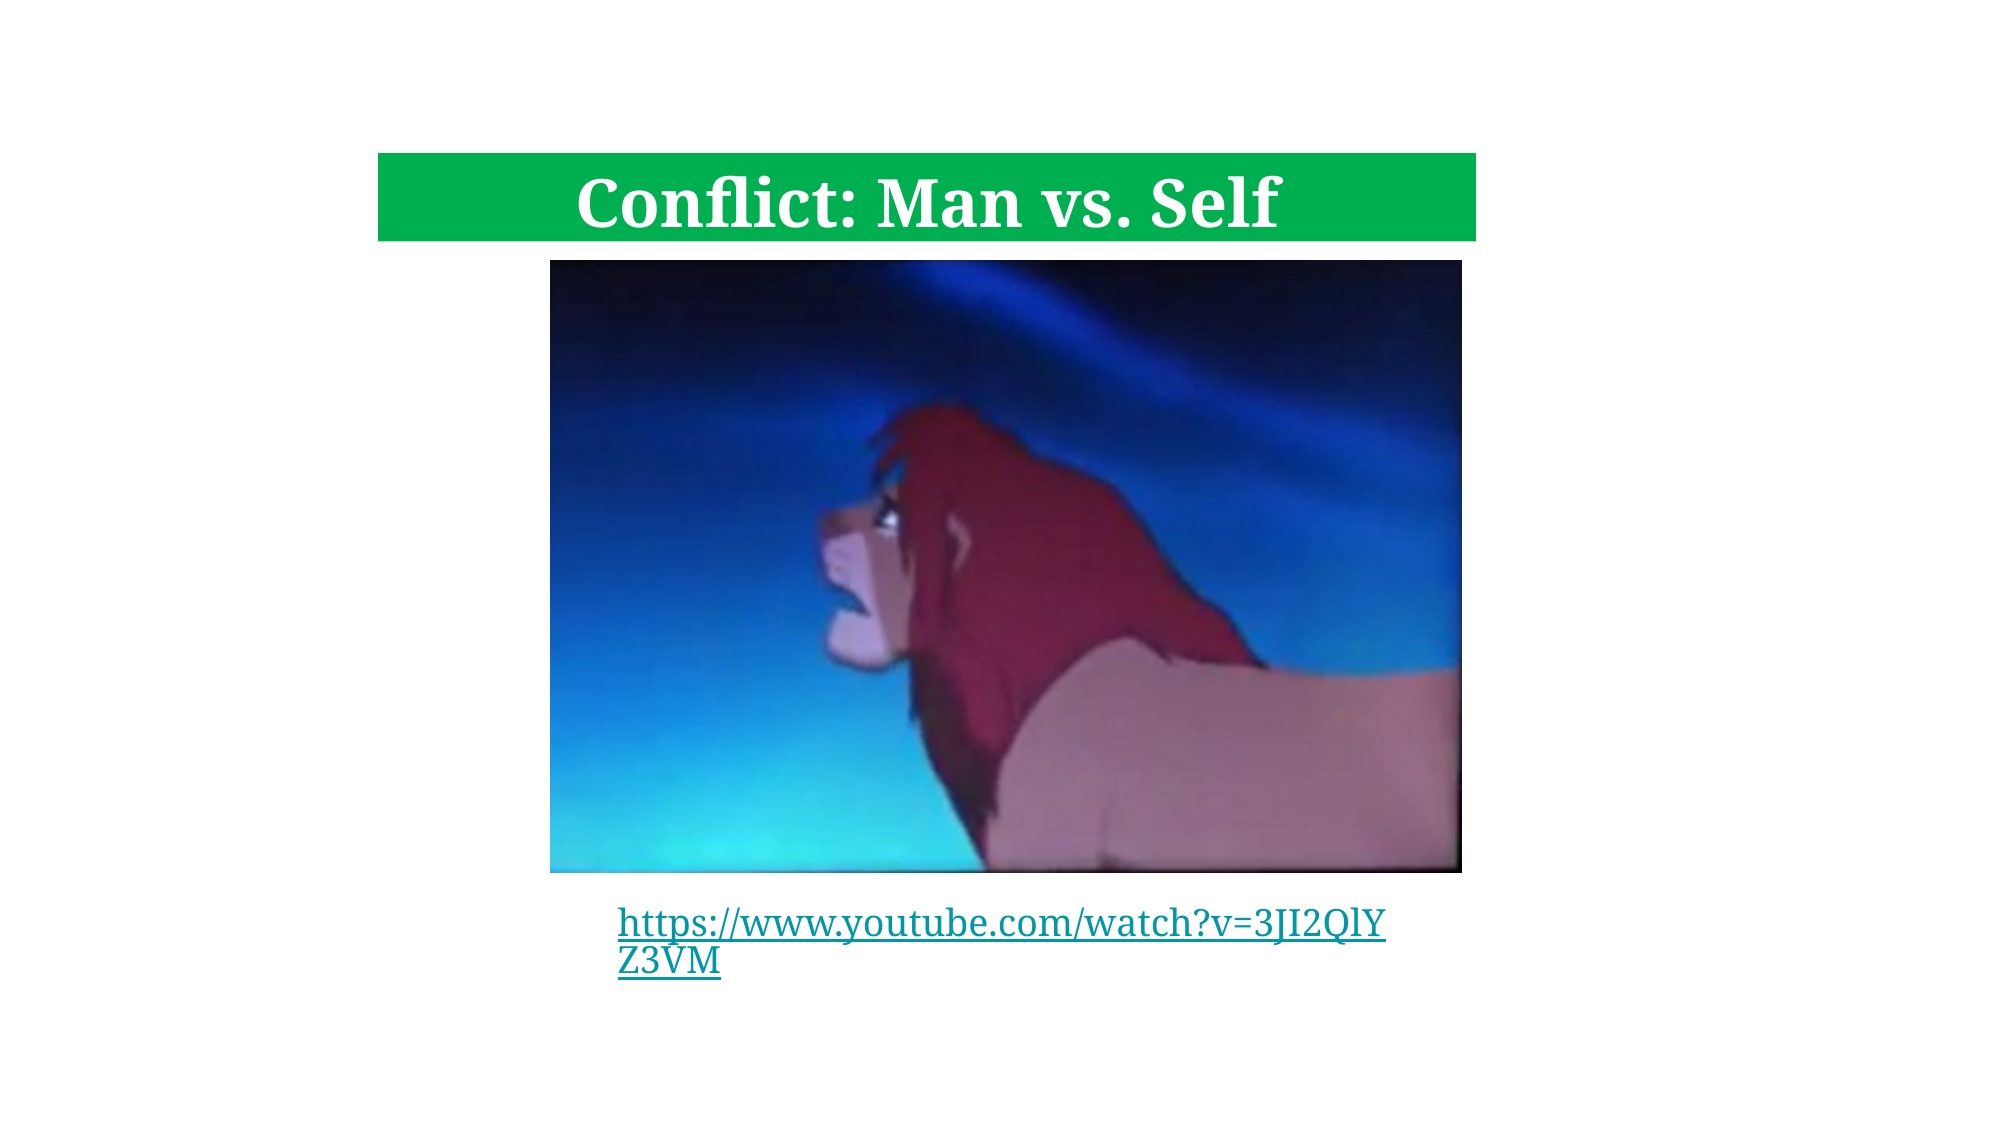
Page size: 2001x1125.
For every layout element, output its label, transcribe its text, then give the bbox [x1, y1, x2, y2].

text_box Conflict: Man vs. Self [378, 153, 1476, 242]
picture [550, 259, 1462, 873]
text_box https://www.youtube.com/watch?v=3JI2QlYZ3VM [602, 891, 1410, 998]
